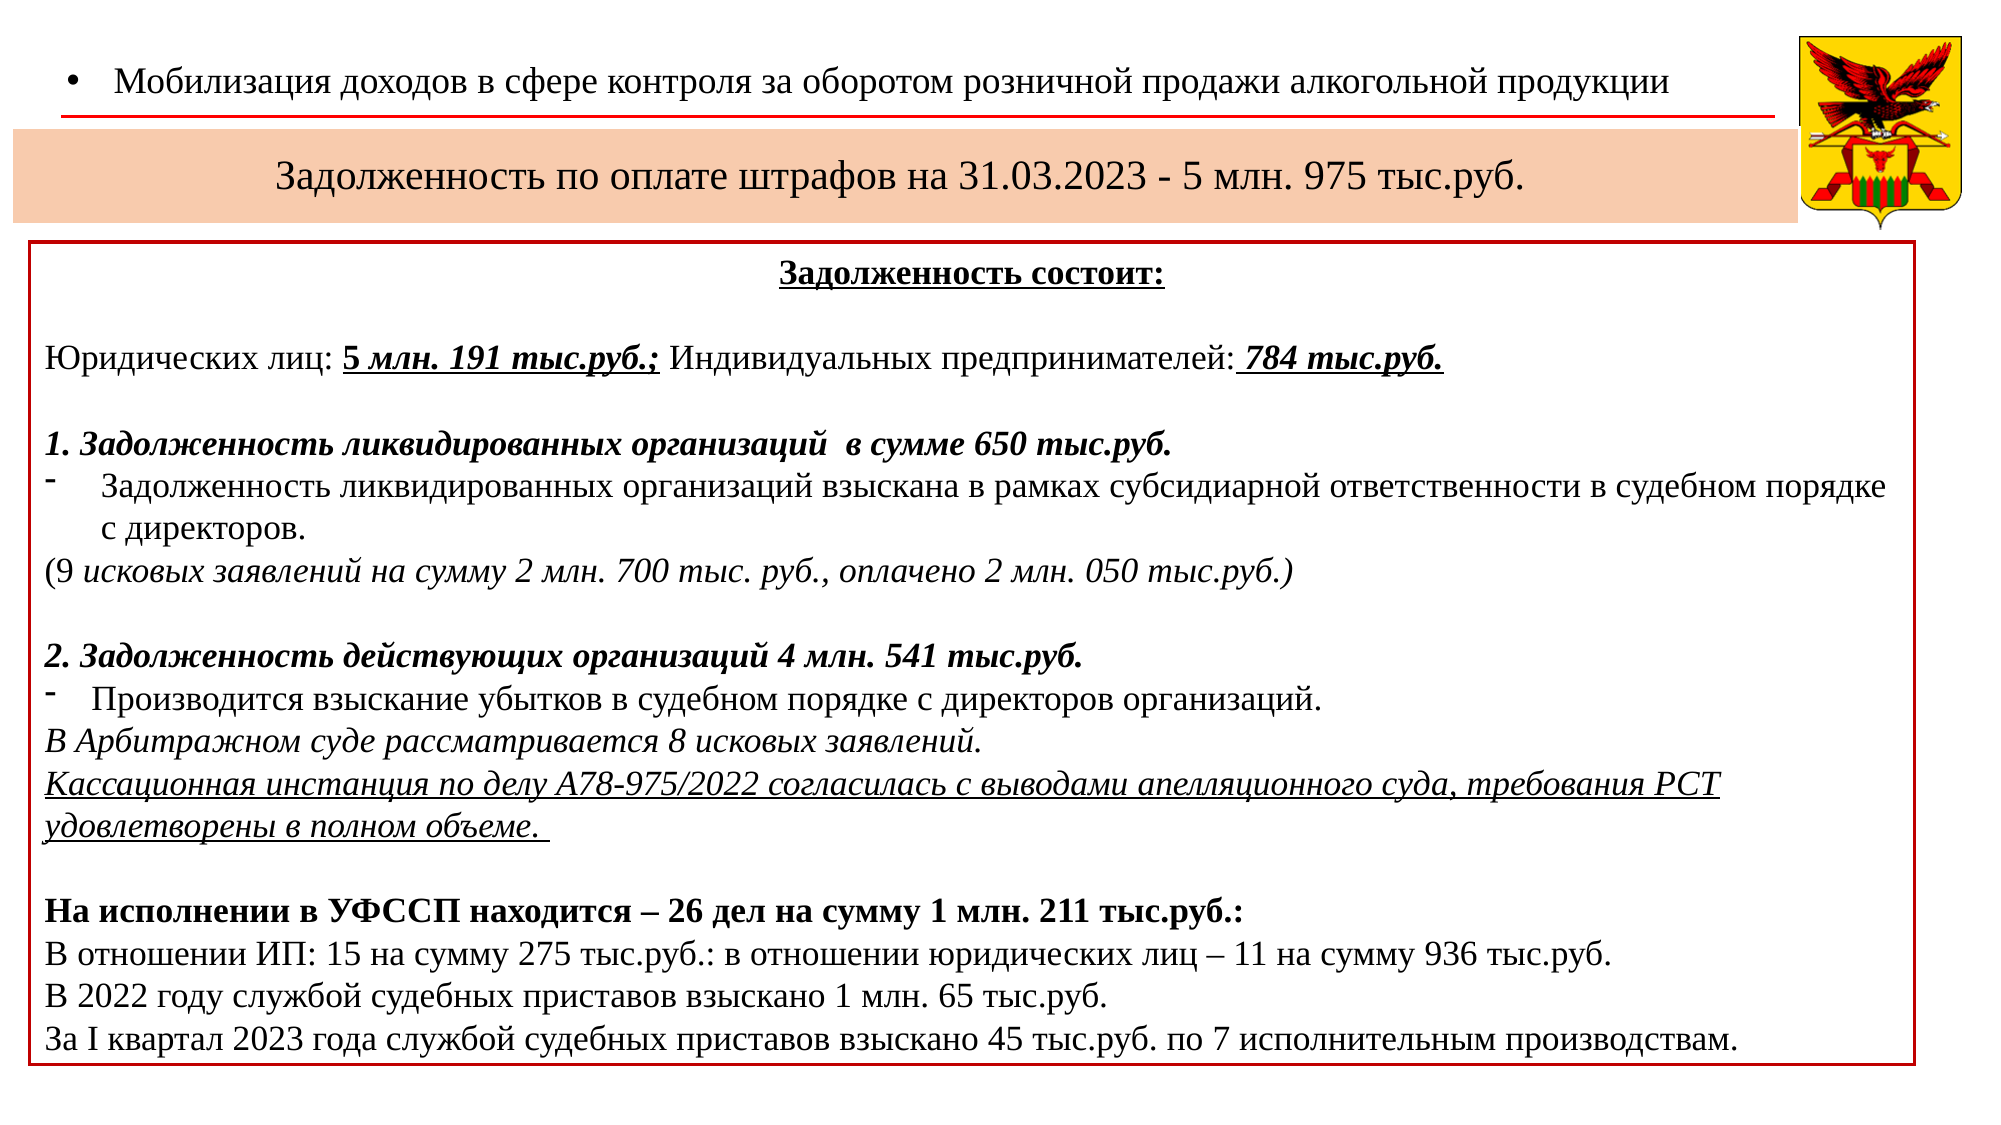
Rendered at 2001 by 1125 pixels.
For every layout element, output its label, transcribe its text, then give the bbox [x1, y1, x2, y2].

text_box Мобилизация доходов в сфере контроля за оборотом розничной продажи алкогольной продукции [51, 54, 1789, 127]
picture [1799, 36, 1962, 230]
text_box Задолженность состоит: Юридических лиц: 5 млн. 191 тыс.руб.; Индивидуальных предпринимателей: 784 тыс.руб. 1. Задолженность ликвидированных организаций в сумме 650 тыс.руб. Задолженность ликвидированных организаций взыскана в рамках субсидиарной ответственности в судебном порядке с директоров. (9 исковых заявлений на сумму 2 млн. 700 тыс. руб., оплачено 2 млн. 050 тыс.руб.) 2. Задолженность действующих организаций 4 млн. 541 тыс.руб. Производится взыскание убытков в судебном порядке с директоров организаций. В Арбитражном суде рассматривается 8 исковых заявлений. Кассационная инстанция по делу А78-975/2022 согласилась с выводами апелляционного суда, требования РСТ удовлетворены в полном объеме. На исполнении в УФССП находится – 26 дел на сумму 1 млн. 211 тыс.руб.: В отношении ИП: 15 на сумму 275 тыс.руб.: в отношении юридических лиц – 11 на сумму 936 тыс.руб. В 2022 году службой судебных приставов взыскано 1 млн. 65 тыс.руб. За I квартал 2023 года службой судебных приставов взыскано 45 тыс.руб. по 7 исполнительным производствам. [29, 241, 1915, 1066]
text_box Задолженность по оплате штрафов на 31.03.2023 - 5 млн. 975 тыс.руб. [11, 127, 1799, 225]
